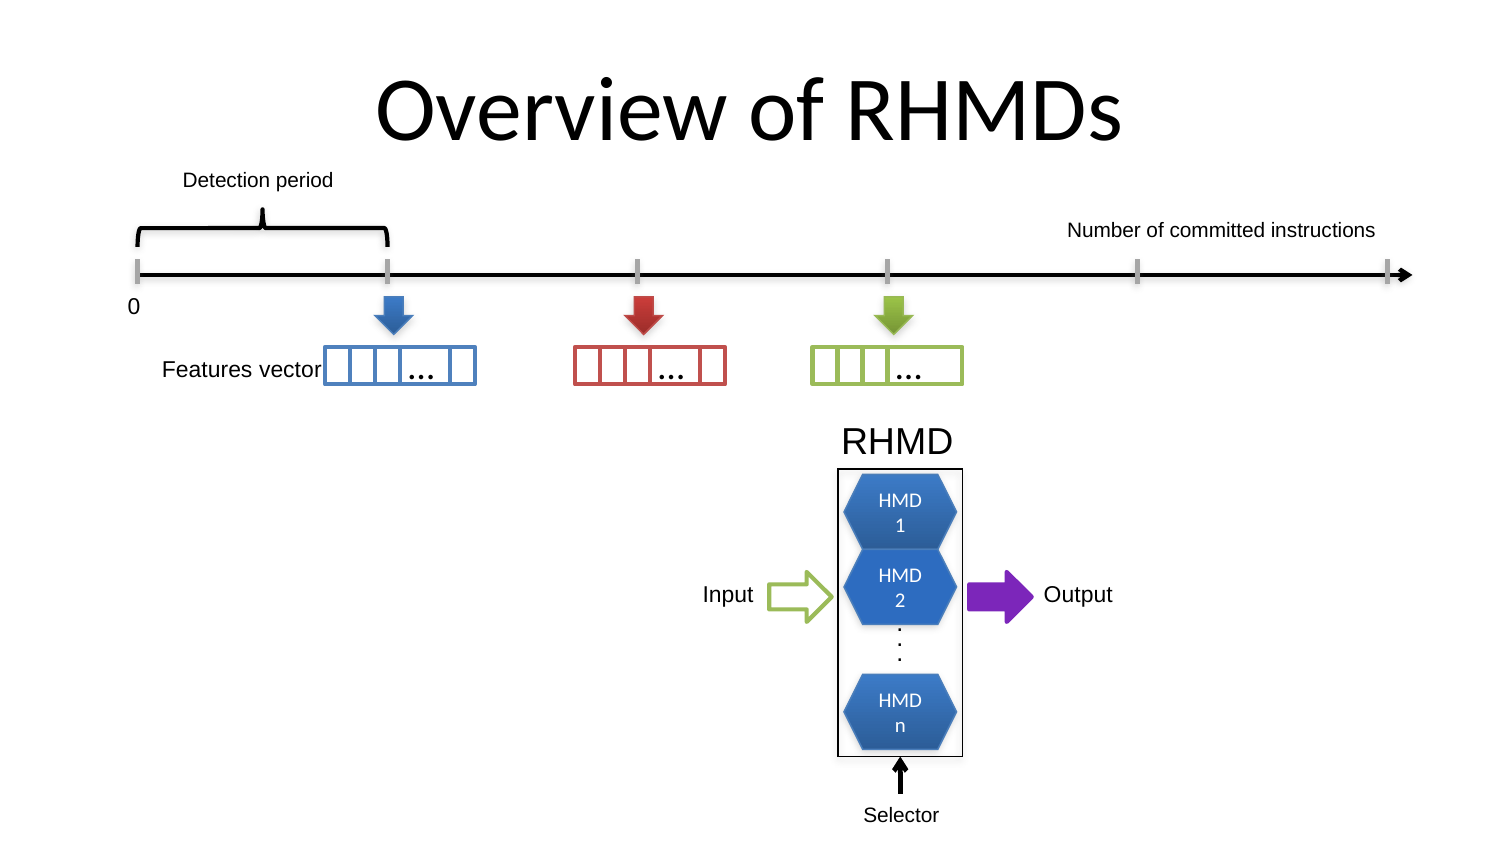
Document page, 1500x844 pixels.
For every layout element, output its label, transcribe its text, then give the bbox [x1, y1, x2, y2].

text_box … [642, 332, 701, 396]
text_box [967, 569, 1028, 624]
text_box [451, 345, 477, 386]
text_box … [879, 332, 939, 396]
text_box [137, 209, 388, 247]
text_box Output [1028, 571, 1135, 615]
text_box Detection period [167, 159, 349, 200]
text_box [701, 345, 727, 386]
text_box Features vector [147, 346, 337, 390]
text_box [624, 296, 663, 333]
text_box Number of committed instructions [1052, 209, 1391, 250]
title Overview of RHMDs [75, 33, 1425, 175]
text_box [573, 345, 642, 386]
text_box [875, 296, 913, 332]
text_box Input [687, 571, 769, 615]
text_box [137, 259, 1388, 285]
text_box RHMD [826, 409, 969, 470]
text_box 0 [112, 284, 156, 327]
text_box [769, 569, 834, 624]
text_box [323, 345, 392, 386]
text_box [810, 345, 879, 386]
text_box … [392, 332, 451, 396]
text_box [837, 470, 963, 757]
text_box Selector [848, 793, 955, 834]
text_box [939, 345, 964, 386]
text_box [375, 296, 413, 333]
